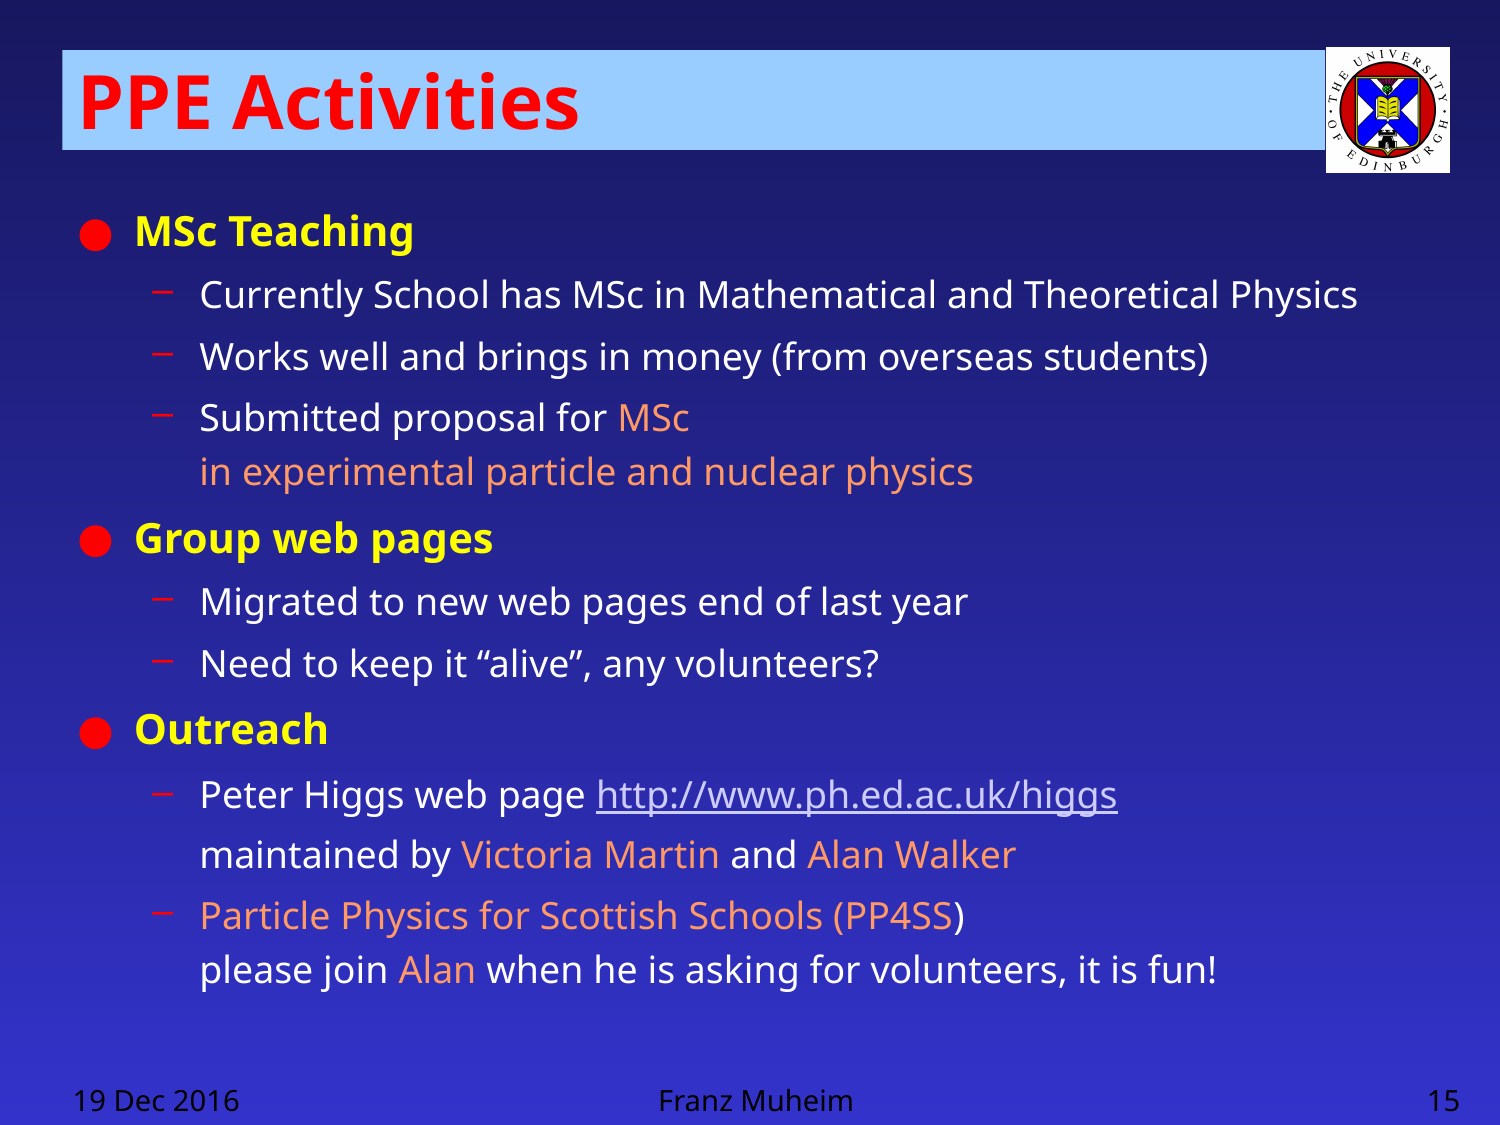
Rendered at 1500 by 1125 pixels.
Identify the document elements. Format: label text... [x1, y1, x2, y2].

footer Franz Muheim [512, 1074, 1000, 1125]
slide_number 15 [1399, 1074, 1488, 1113]
title PPE Activities [60, 48, 1327, 152]
picture [1326, 47, 1450, 173]
list MSc Teaching Currently School has MSc in Mathematical and Theoretical Physics Works well and brings in money (from overseas students) Submitted proposal for MSc in experimental particle and nuclear physics Group web pages Migrated to new web pages end of last year Need to keep it “alive”, any volunteers? Outreach Peter Higgs web page http://www.ph.ed.ac.uk/higgs maintained by Victoria Martin and Alan Walker Particle Physics for Scottish Schools (PP4SS) please join Alan when he is asking for volunteers, it is fun! [62, 187, 1450, 1038]
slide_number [0, 1074, 313, 1113]
